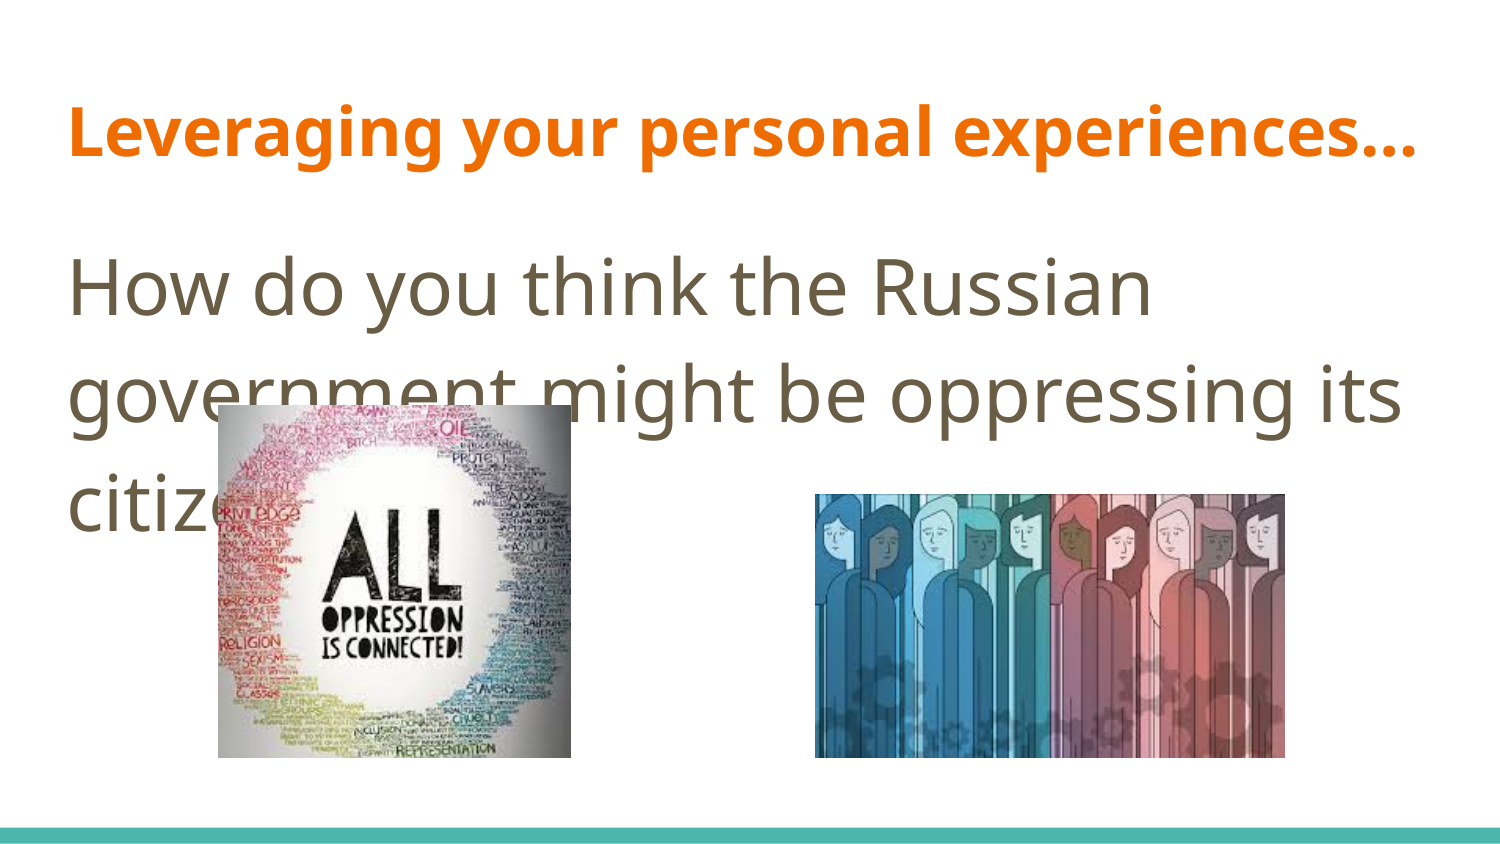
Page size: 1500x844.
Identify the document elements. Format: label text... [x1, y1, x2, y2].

picture [815, 494, 1285, 758]
list How do you think the Russian government might be oppressing its citizens? [51, 207, 1449, 811]
picture [218, 405, 571, 758]
title Leveraging your personal experiences… [51, 72, 1449, 189]
